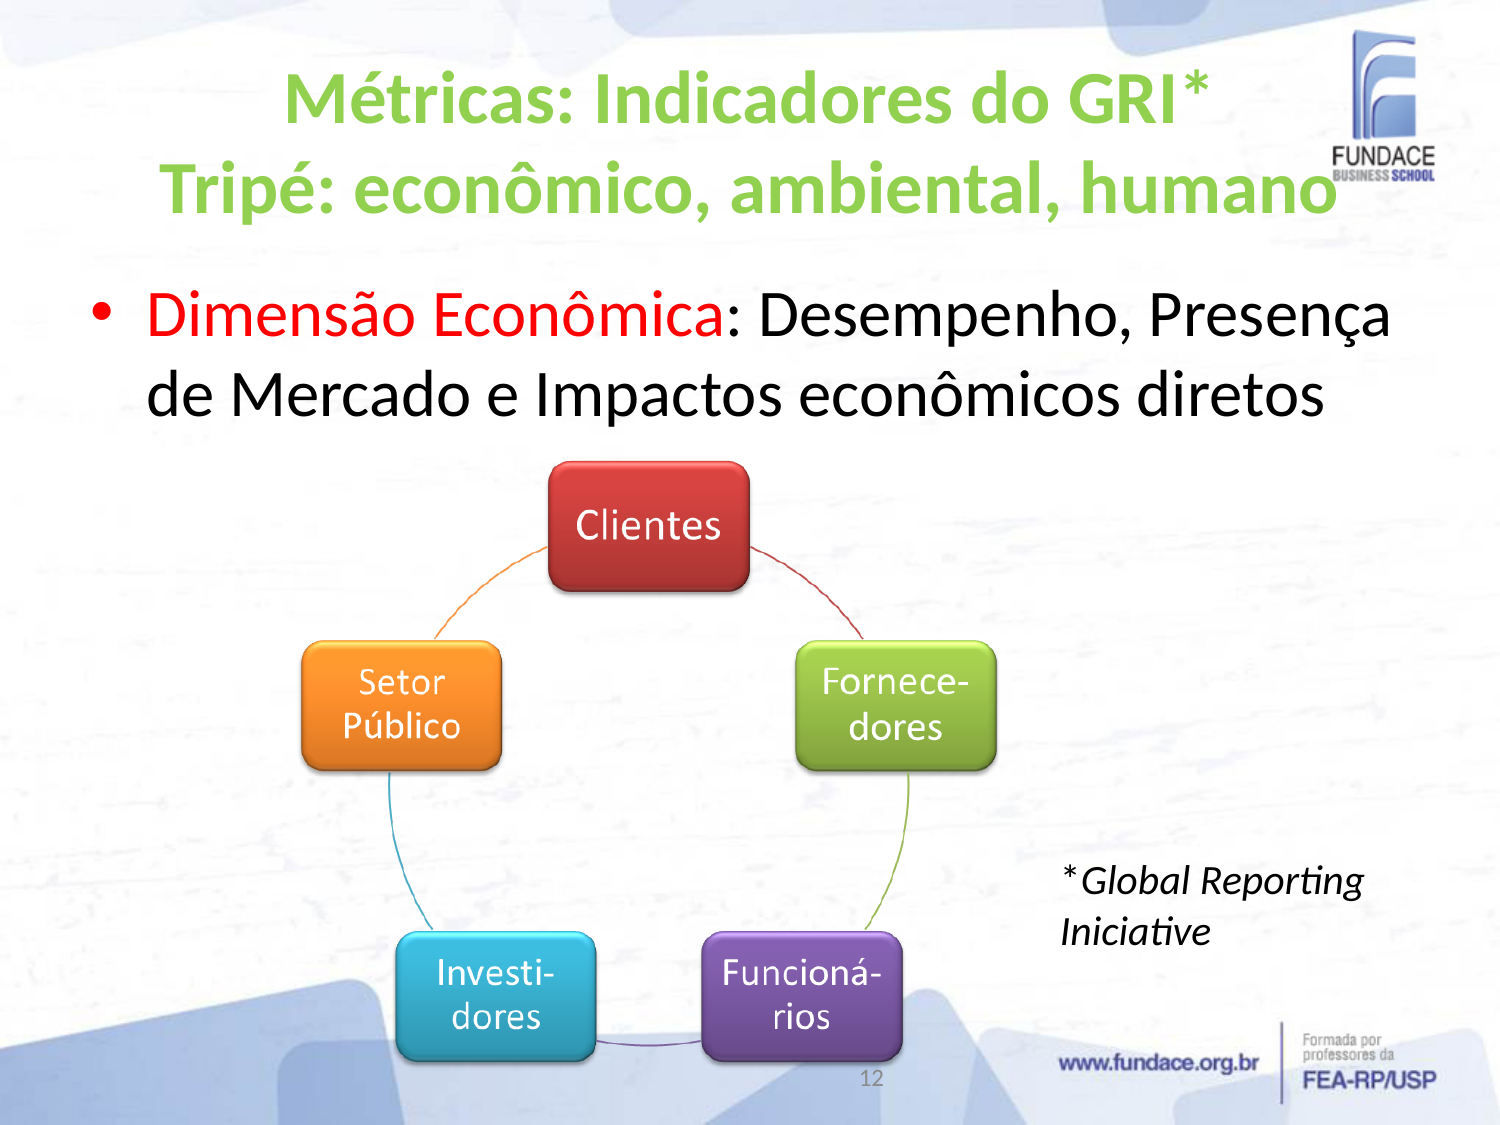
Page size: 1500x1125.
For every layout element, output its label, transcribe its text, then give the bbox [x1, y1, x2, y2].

slide_number 12 [549, 1085, 900, 1107]
title Métricas: Indicadores do GRI* Tripé: econômico, ambiental, humano [75, 45, 1425, 233]
picture [0, 0, 1500, 1125]
list Dimensão Econômica: Desempenho, Presença de Mercado e Impactos econômicos diretos [75, 262, 1425, 1005]
text_box *Global Reporting Iniciative [1110, 845, 1459, 961]
